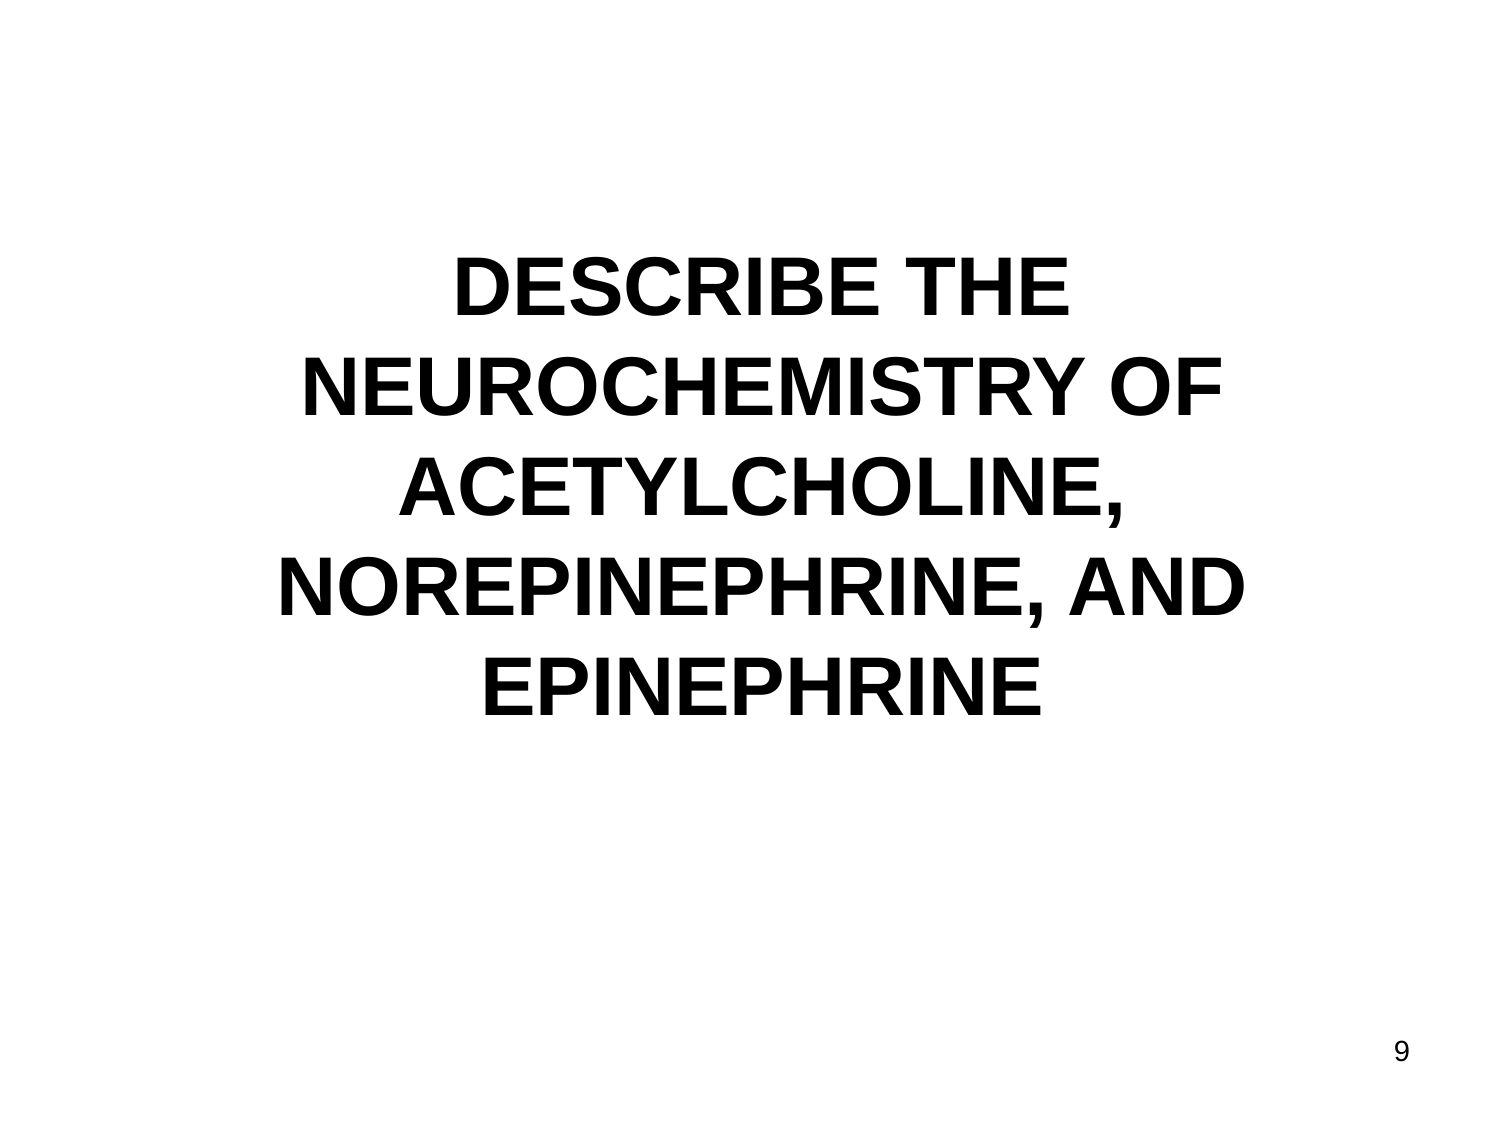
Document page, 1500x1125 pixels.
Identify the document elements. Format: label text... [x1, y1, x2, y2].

title Describe the neurochemistry of Acetylcholine, Norepinephrine, and Epinephrine [174, 224, 1350, 449]
slide_number 9 [1074, 1024, 1426, 1103]
